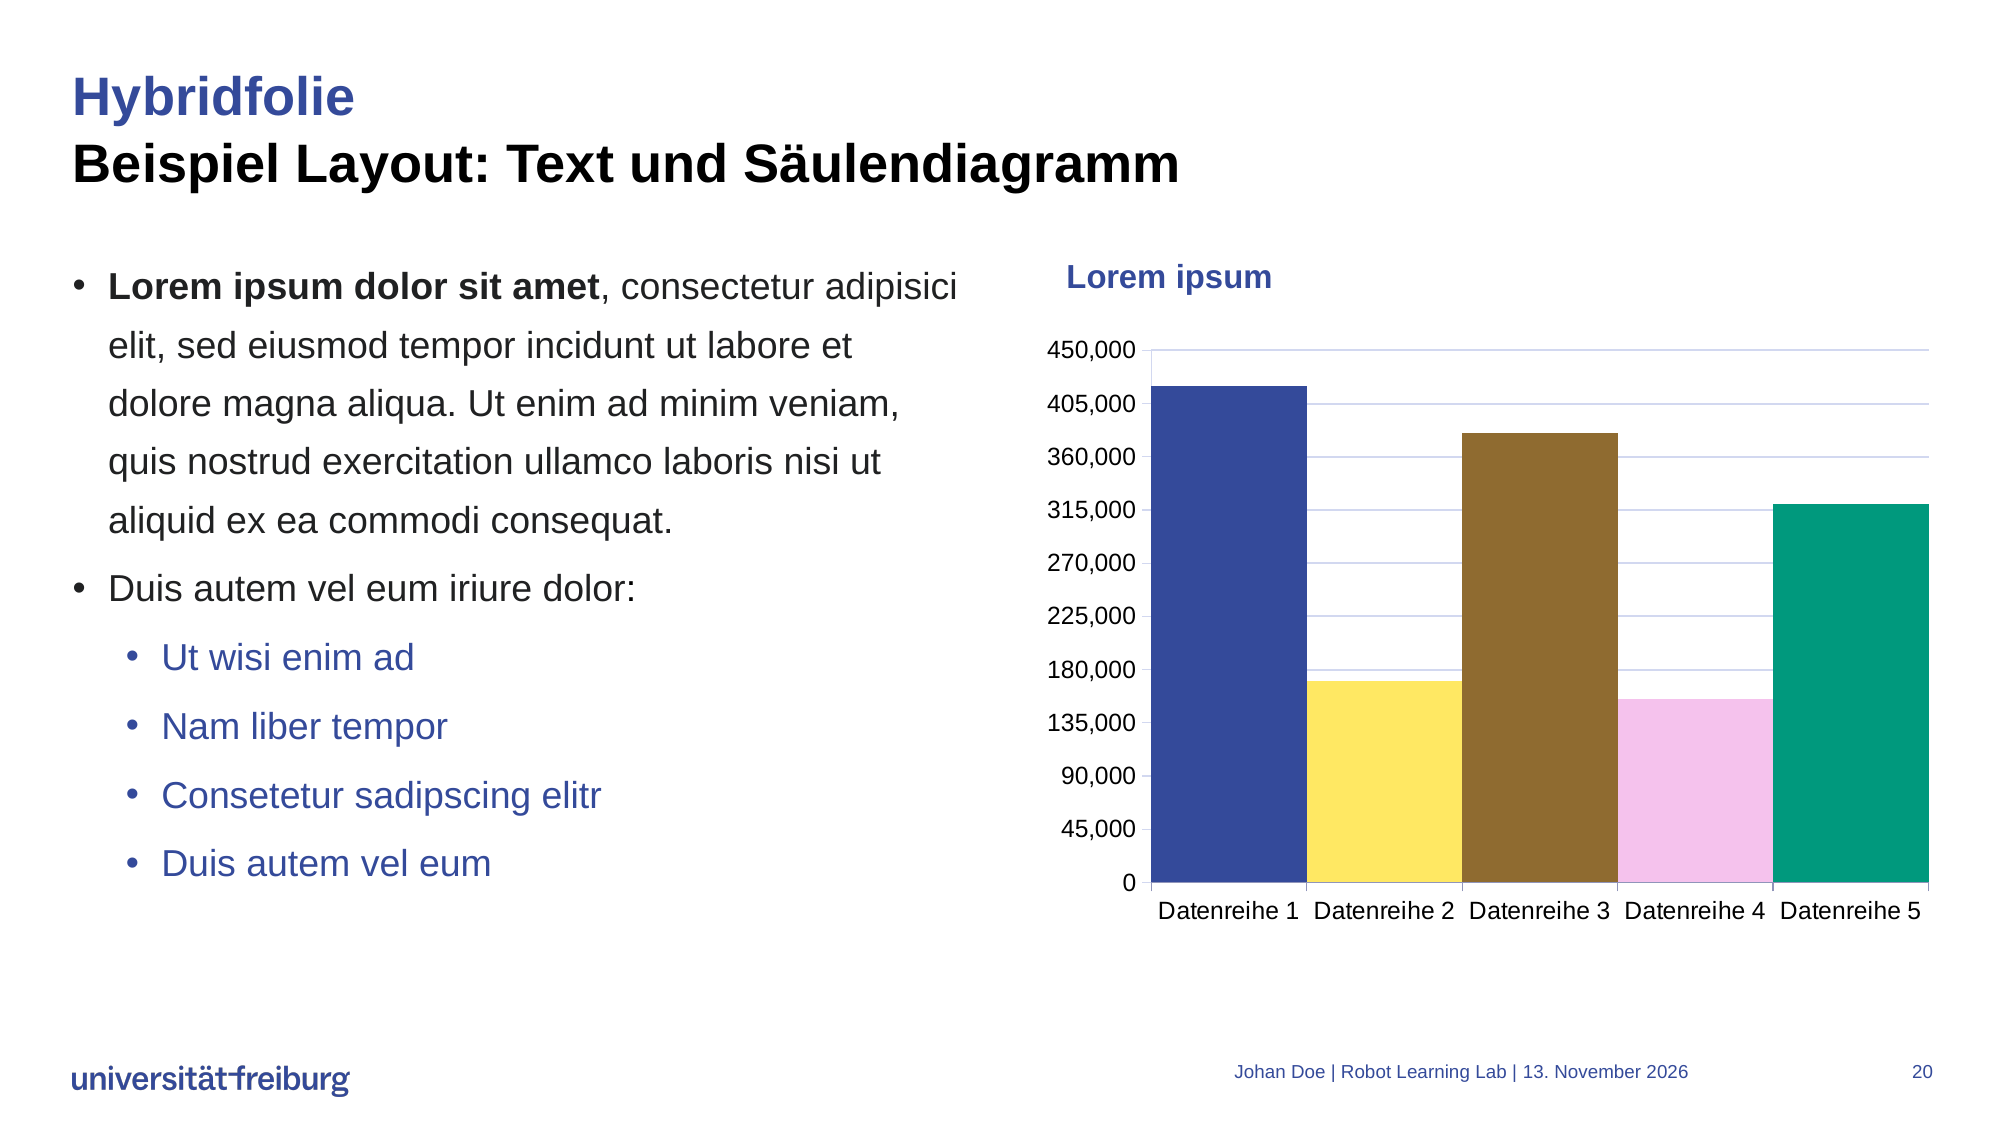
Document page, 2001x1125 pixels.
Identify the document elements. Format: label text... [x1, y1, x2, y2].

chart [1047, 248, 1933, 958]
footer Johan Doe | Robot Learning Lab | [488, 1060, 1517, 1090]
list Lorem ipsum dolor sit amet, consectetur adipisici elit, sed eiusmod tempor incidunt ut labore et dolore magna aliqua. Ut enim ad minim veniam, quis nostrud exercitation ullamco laboris nisi ut aliquid ex ea commodi consequat. Duis autem vel eum iriure dolor: Ut wisi enim ad Nam liber tempor Consetetur sadipscing elitr Duis autem vel eum [72, 248, 959, 1017]
title Hybridfolie Beispiel Layout: Text und Säulendiagramm [72, 59, 1933, 219]
picture [72, 1065, 351, 1097]
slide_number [1517, 1060, 1754, 1090]
slide_number 20 [1873, 1060, 1933, 1090]
